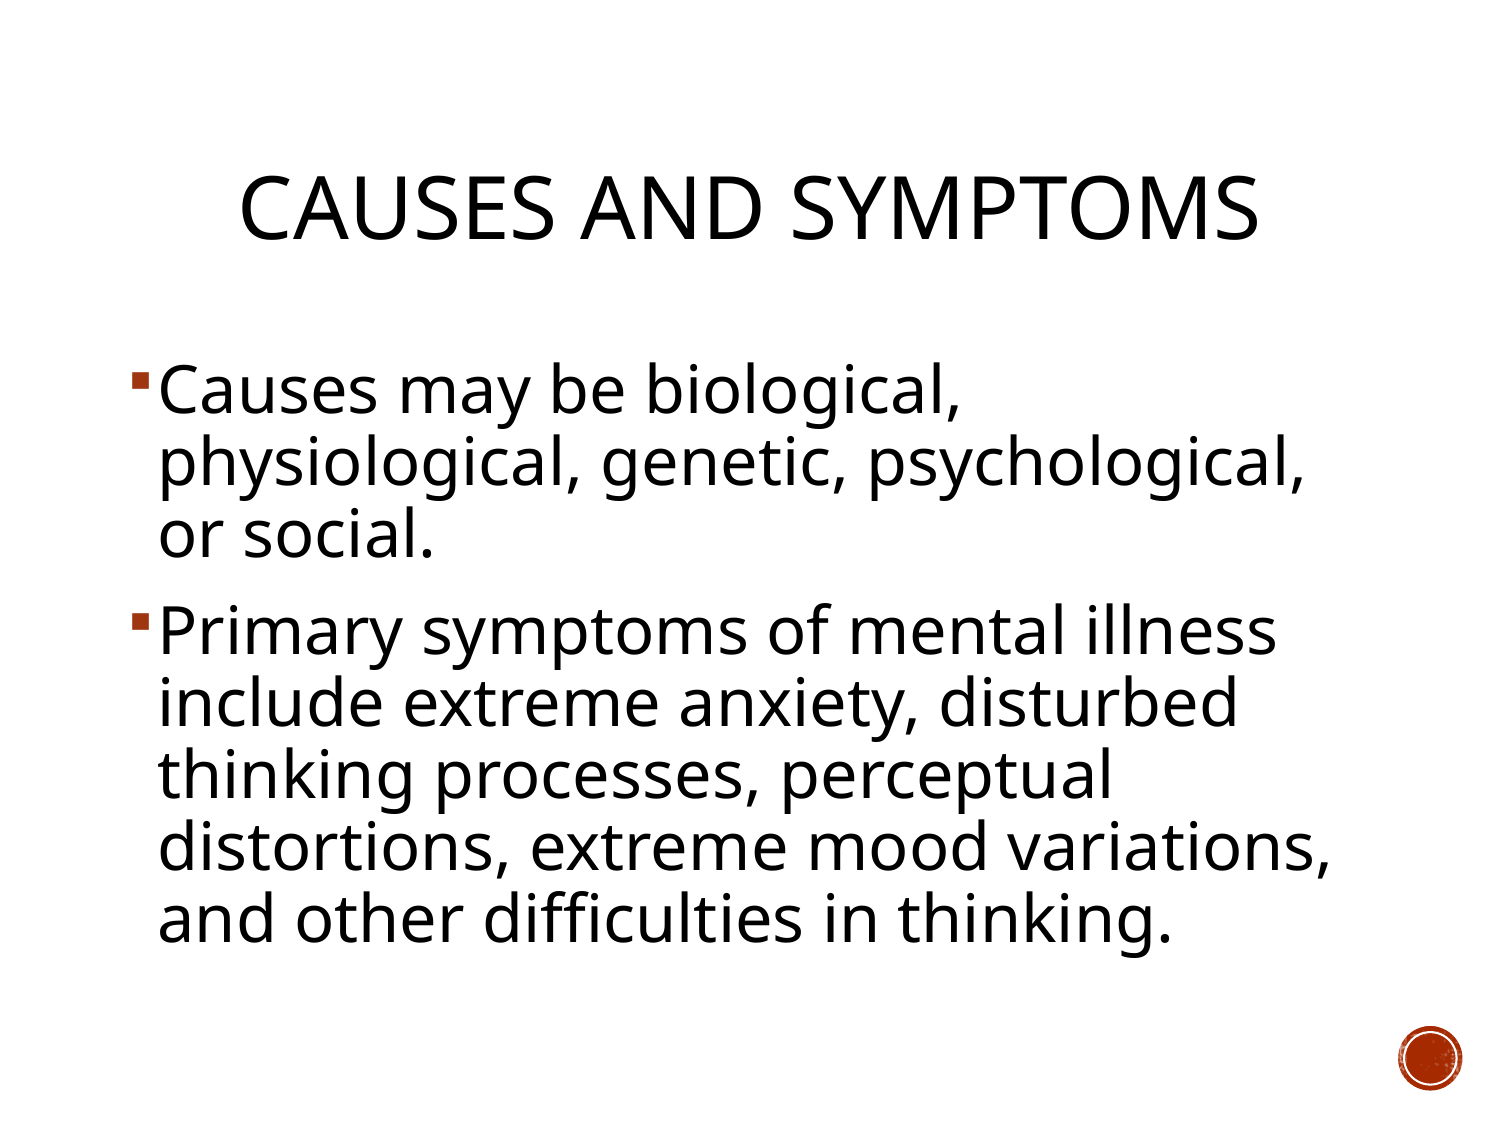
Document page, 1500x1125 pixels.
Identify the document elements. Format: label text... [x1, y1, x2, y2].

list Causes may be biological, physiological, genetic, psychological, or social. Primary symptoms of mental illness include extreme anxiety, disturbed thinking processes, perceptual distortions, extreme mood variations, and other difficulties in thinking. [112, 348, 1388, 1013]
title Causes and Symptoms [112, 79, 1388, 344]
